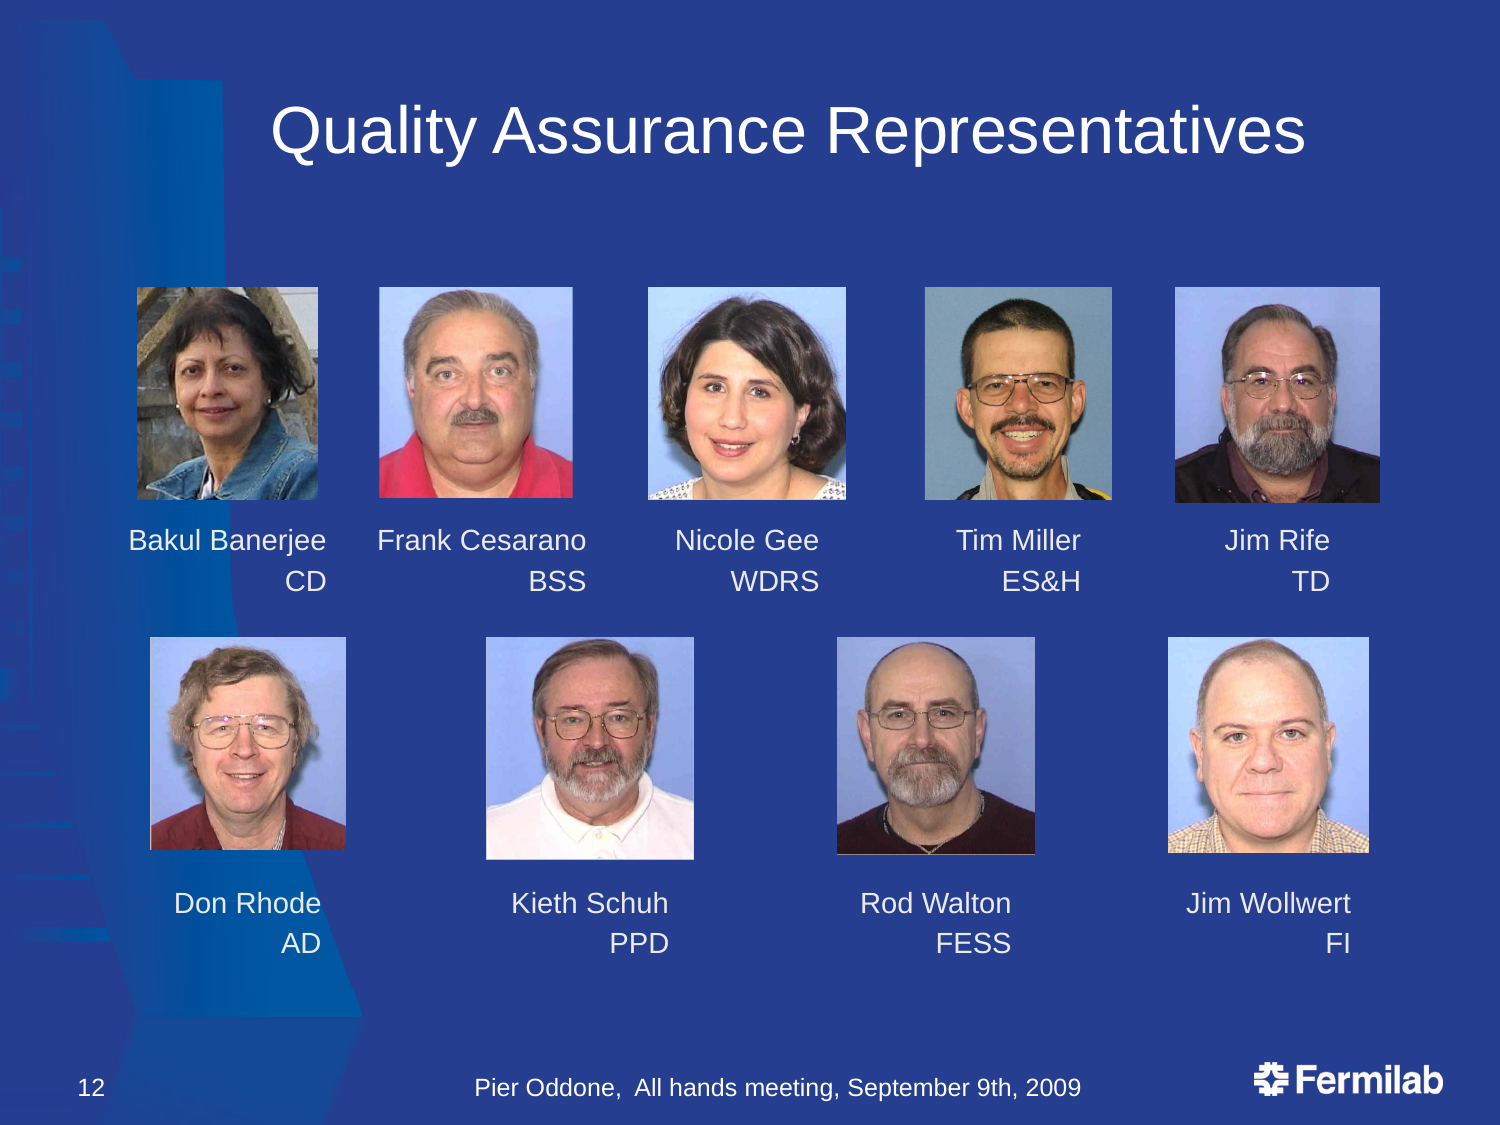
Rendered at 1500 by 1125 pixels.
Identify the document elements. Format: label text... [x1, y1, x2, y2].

text_box Rod Walton FESS [845, 876, 1027, 968]
footer Pier Oddone, All hands meeting, September 9th, 2009 [459, 1034, 1191, 1110]
text_box Bakul Banerjee CD [113, 514, 342, 605]
text_box Nicole Gee WDRS [659, 514, 835, 605]
text_box Jim Wollwert FI [1171, 876, 1366, 968]
text_box Kieth Schuh PPD [496, 876, 684, 968]
text_box Jim Rife TD [1209, 514, 1346, 605]
title Quality Assurance Representatives [255, 33, 1381, 222]
picture [0, 0, 1500, 1125]
text_box Don Rhode AD [158, 876, 337, 968]
text_box Tim Miller ES&H [940, 514, 1096, 605]
slide_number 12 [62, 1034, 376, 1110]
text_box Frank Cesarano BSS [361, 514, 602, 605]
